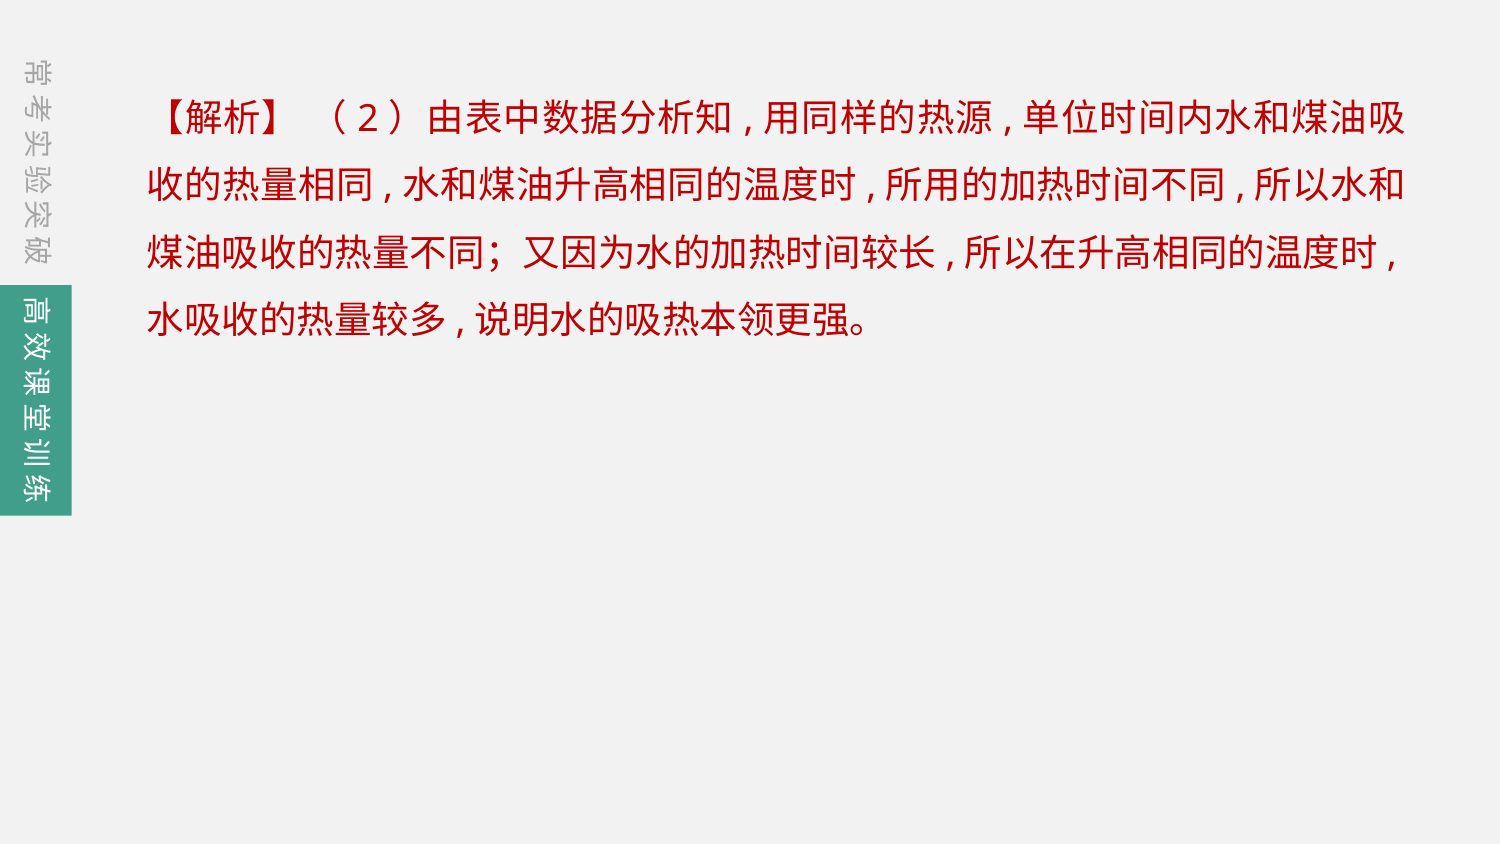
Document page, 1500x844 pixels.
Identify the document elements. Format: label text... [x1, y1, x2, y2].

text_box 高效课堂训练 [14, 285, 62, 516]
text_box 【解析】 （2）由表中数据分析知,用同样的热源,单位时间内水和煤油吸收的热量相同,水和煤油升高相同的温度时,所用的加热时间不同,所以水和煤油吸收的热量不同；又因为水的加热时间较长,所以在升高相同的温度时,水吸收的热量较多,说明水的吸热本领更强。 [131, 63, 1421, 349]
text_box 常考实验突破 [15, 47, 63, 278]
text_box [0, 284, 73, 517]
